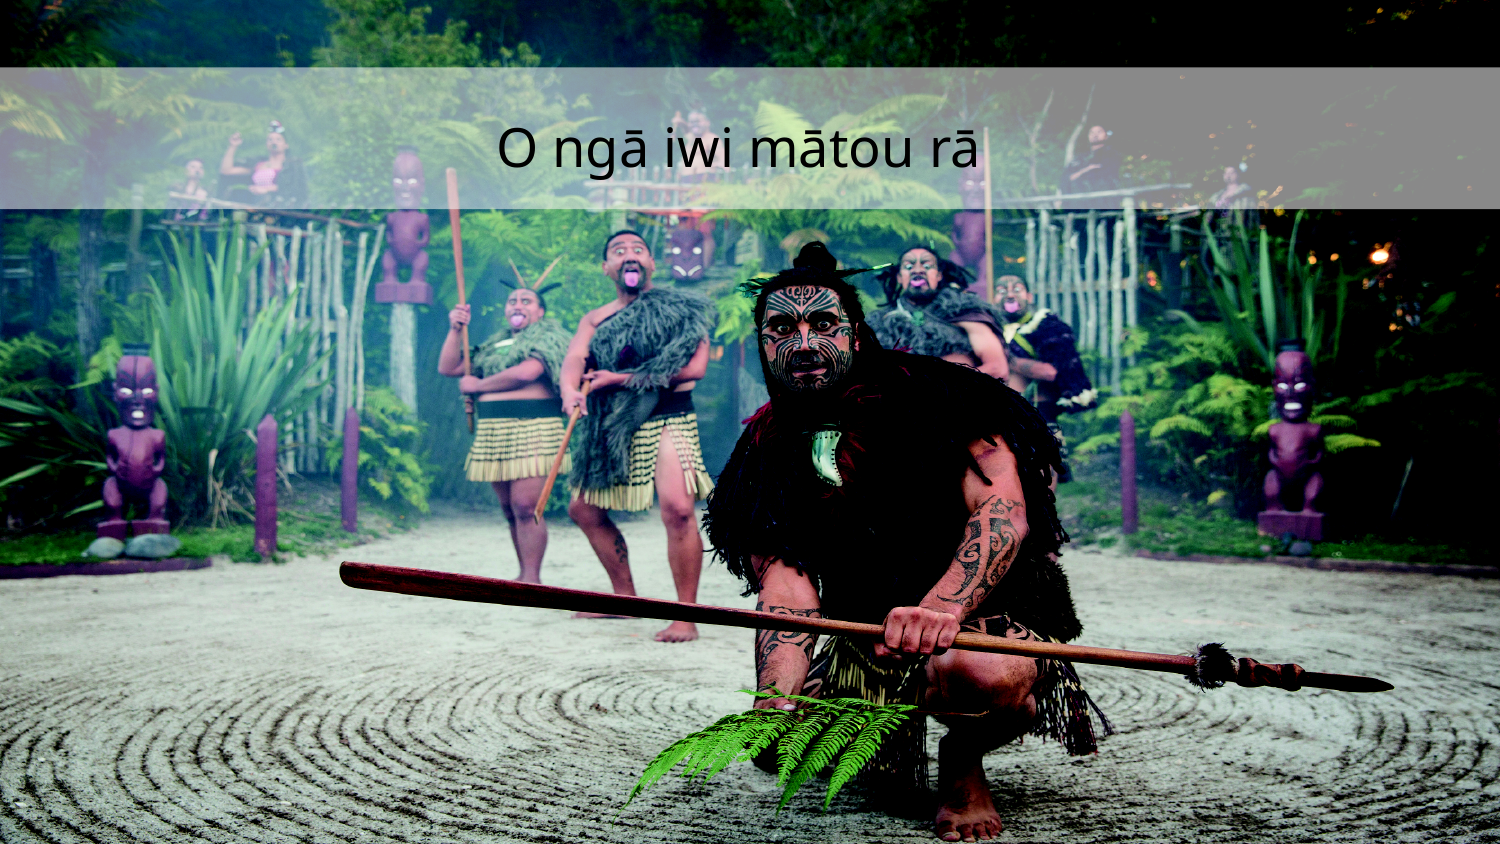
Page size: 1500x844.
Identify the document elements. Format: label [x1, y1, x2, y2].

list [0, 0, 1500, 844]
